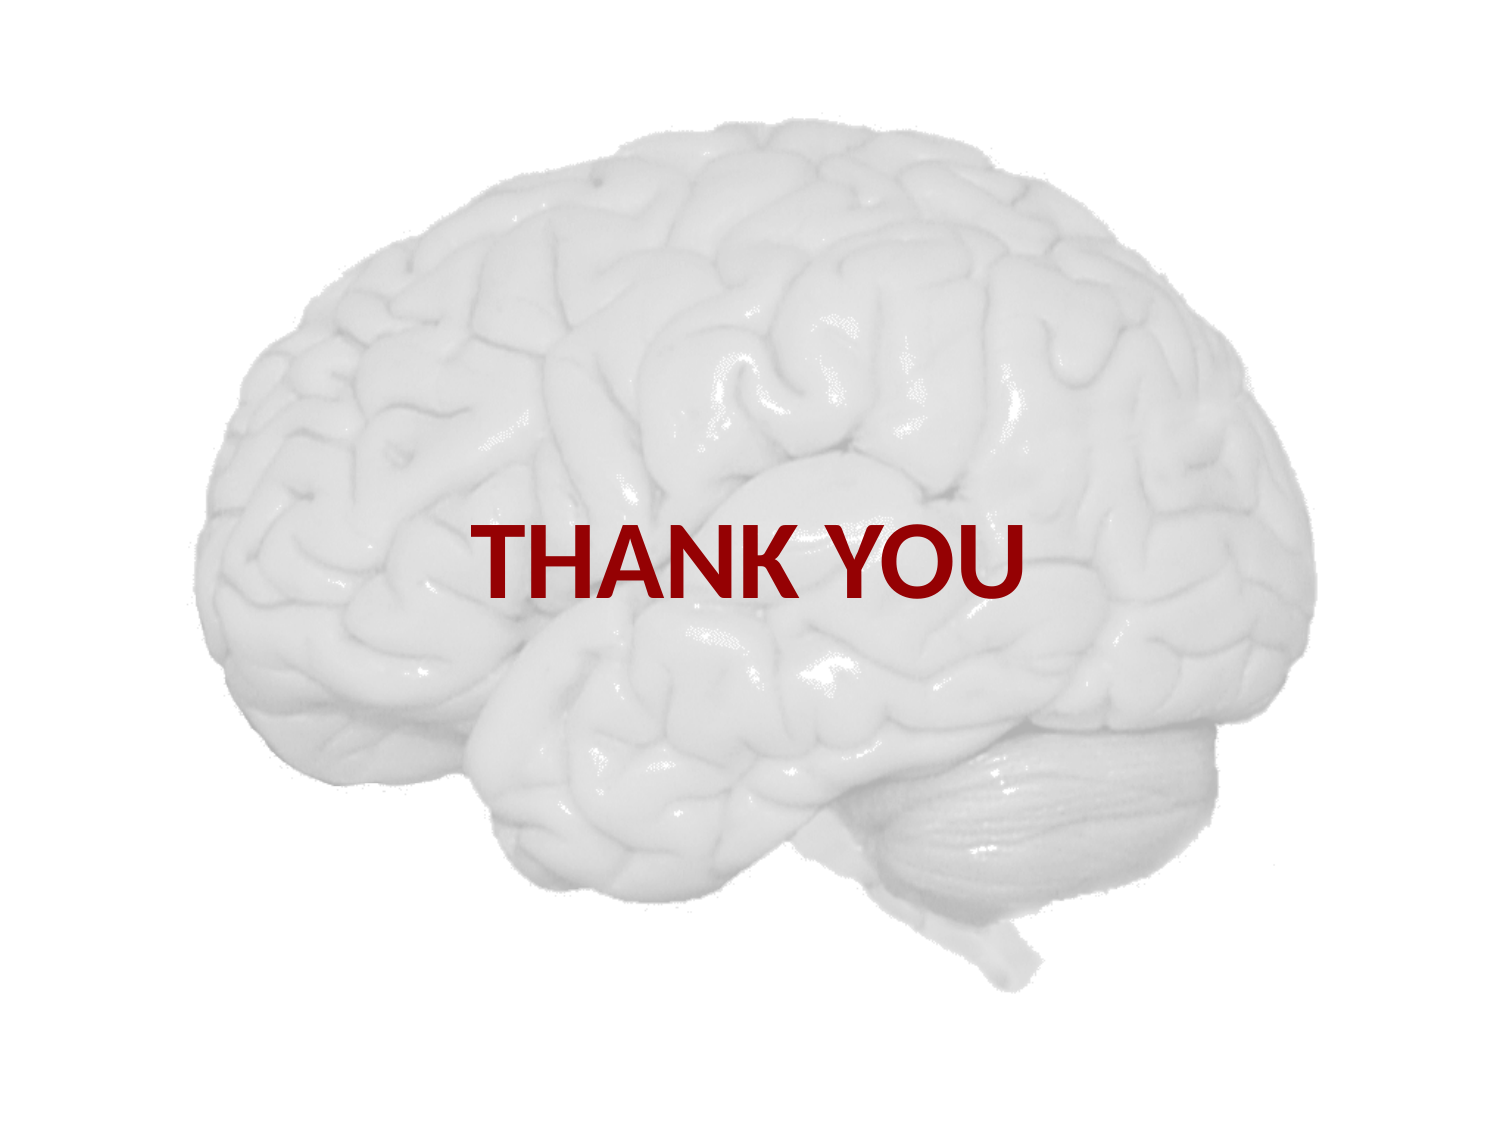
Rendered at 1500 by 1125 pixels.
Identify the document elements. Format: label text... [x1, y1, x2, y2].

list THANK YOU [103, 299, 1397, 1014]
